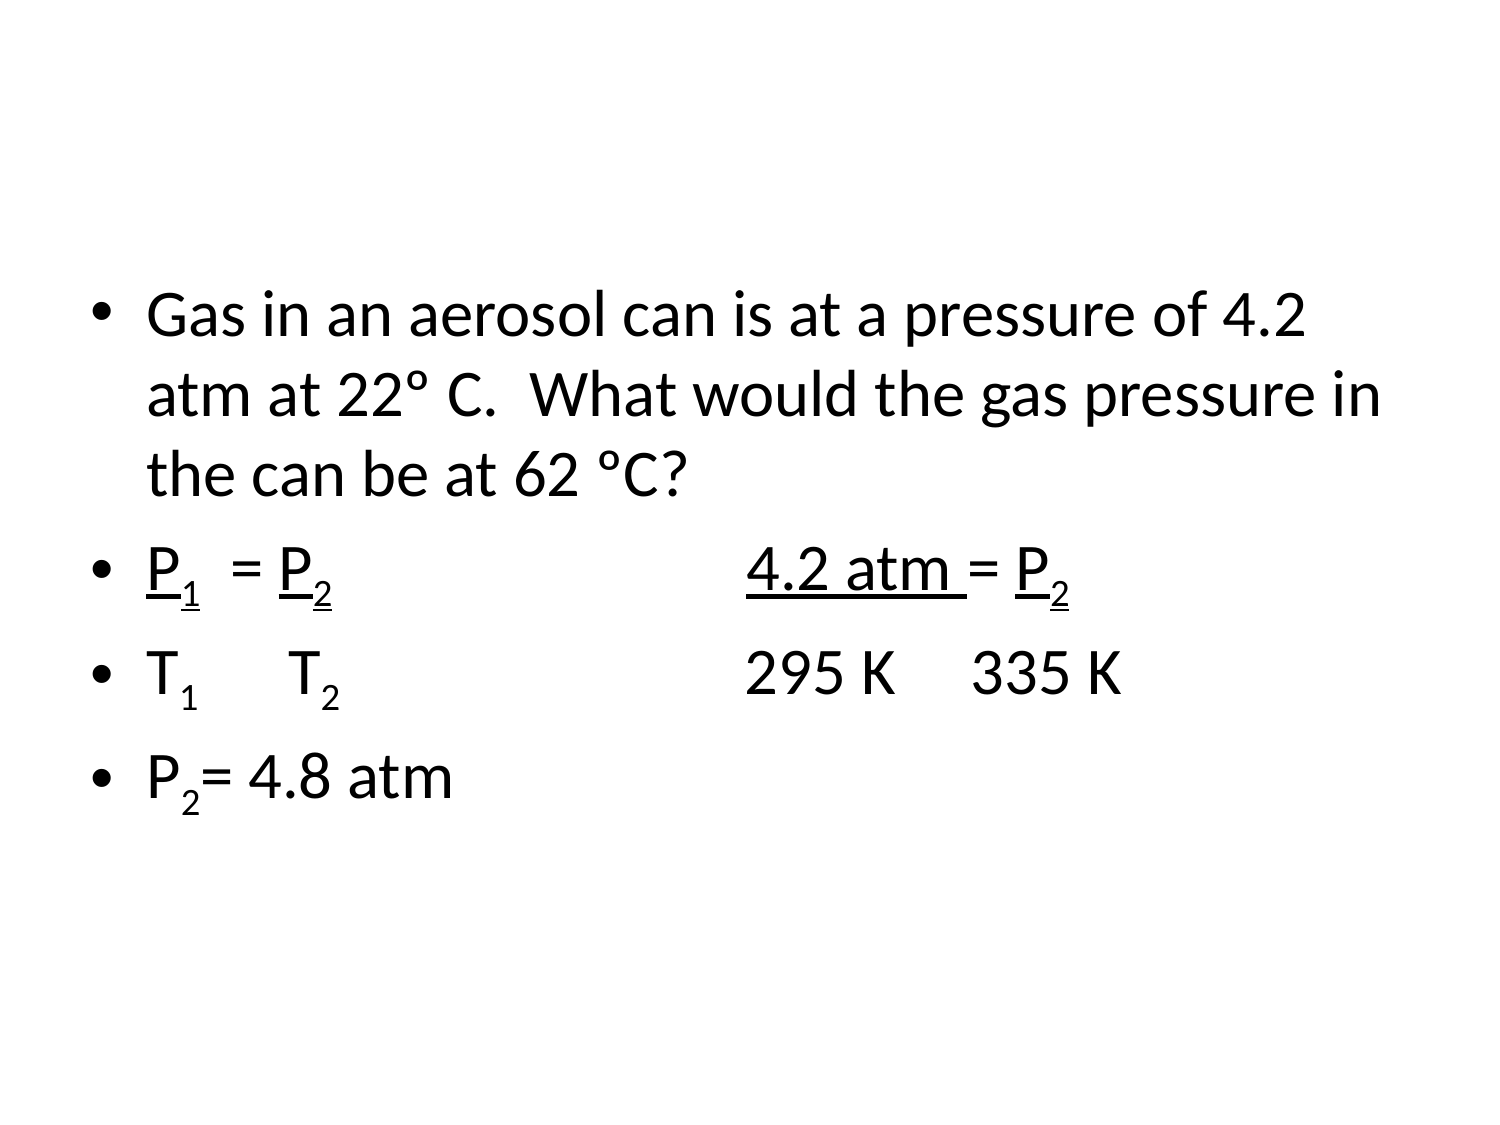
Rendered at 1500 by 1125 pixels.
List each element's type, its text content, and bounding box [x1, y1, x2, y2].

list Gas in an aerosol can is at a pressure of 4.2 atm at 22º C. What would the gas pressure in the can be at 62 ºC? P1 = P2 4.2 atm = P2 T1 T2 295 K 335 K P2= 4.8 atm [75, 262, 1425, 1005]
